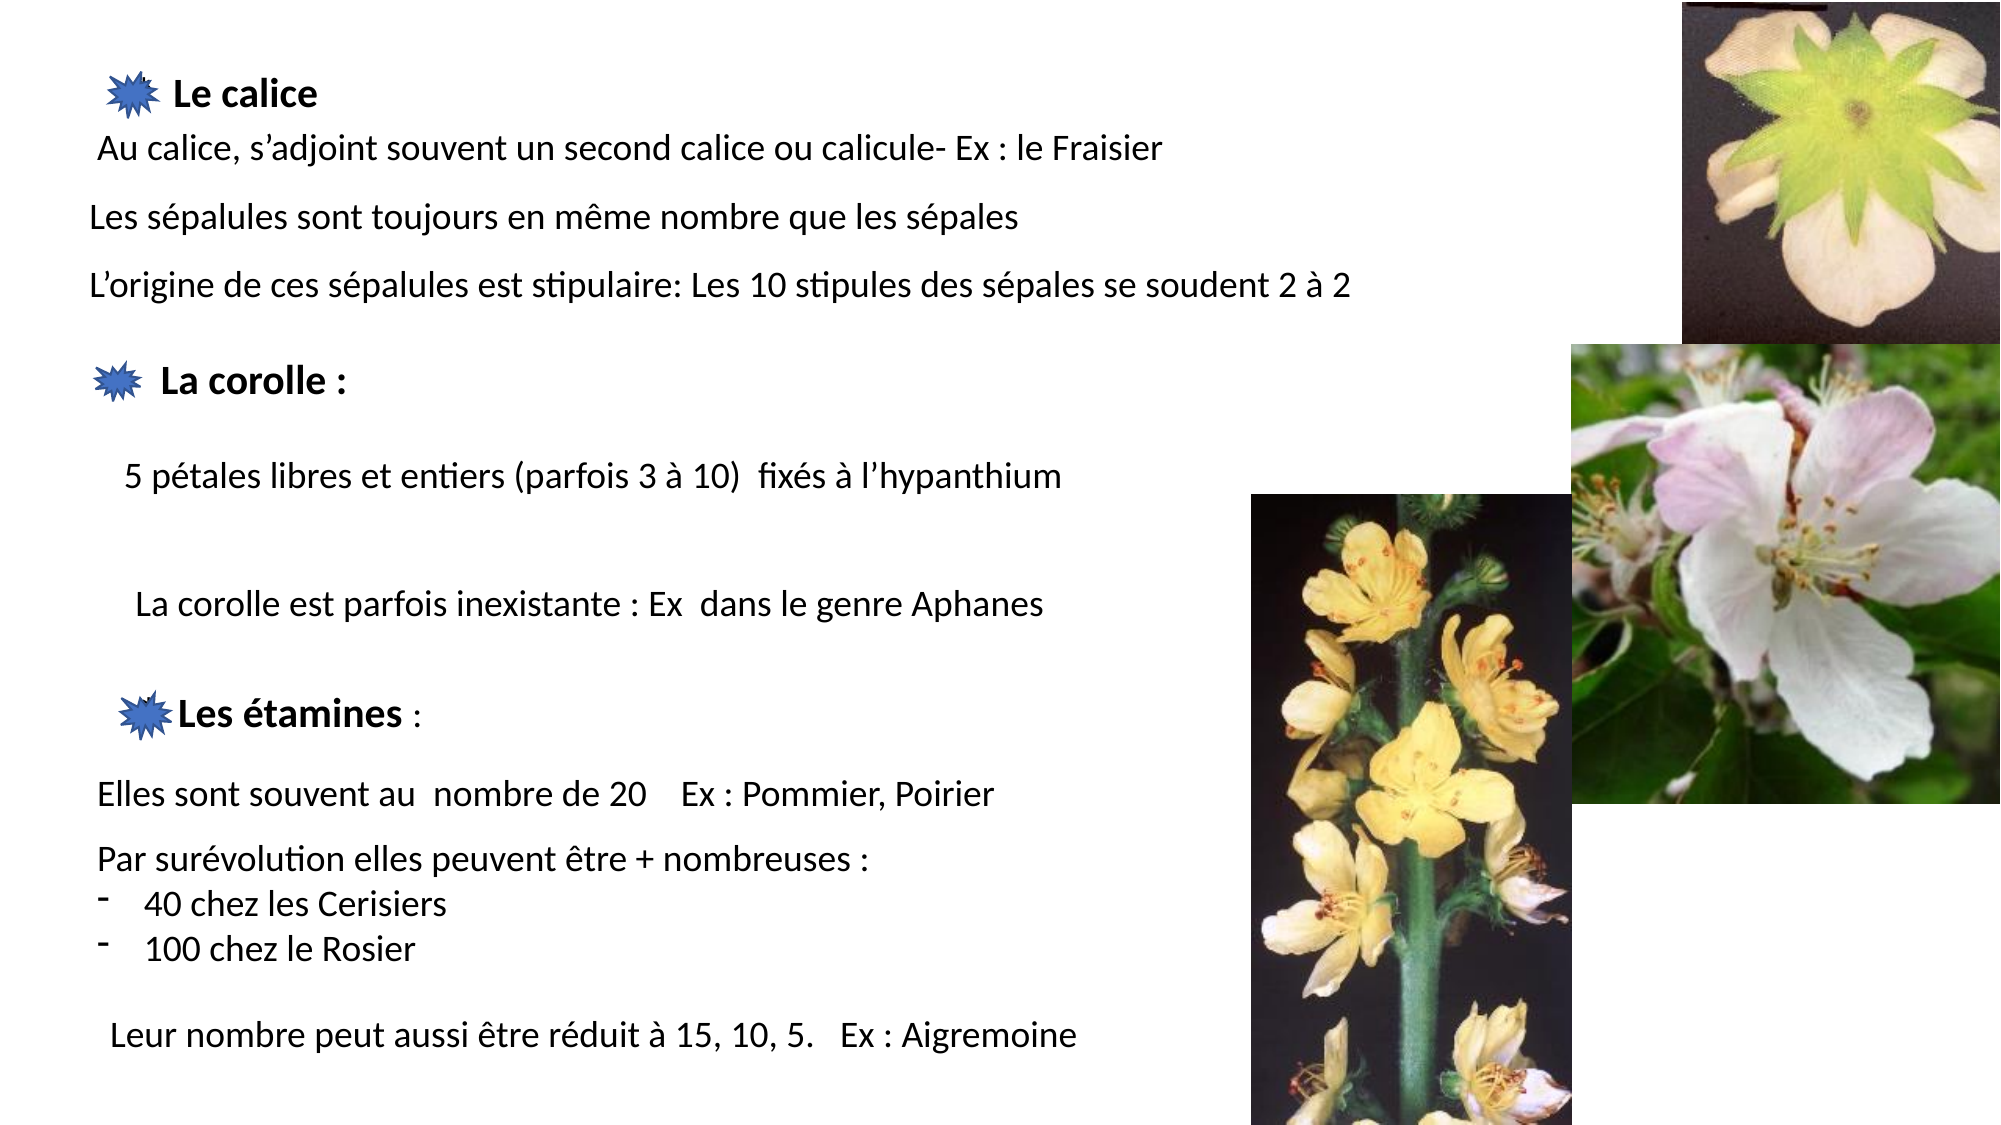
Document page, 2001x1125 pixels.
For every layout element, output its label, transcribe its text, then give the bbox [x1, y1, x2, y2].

text_box * Les étamines : [123, 678, 626, 744]
text_box Par surévolution elles peuvent être + nombreuses : 40 chez les Cerisiers 100 chez le Rosier [82, 826, 1169, 977]
text_box * Le calice [118, 58, 440, 115]
text_box Elles sont souvent au nombre de 20 Ex : Pommier, Poirier [82, 761, 1251, 822]
text_box [118, 689, 174, 741]
text_box Au calice, s’adjoint souvent un second calice ou calicule- Ex : le Fraisier [82, 115, 1523, 176]
text_box [92, 360, 143, 402]
text_box [105, 71, 161, 119]
text_box 5 pétales libres et entiers (parfois 3 à 10) fixés à l’hypanthium [109, 443, 1094, 504]
text_box Leur nombre peut aussi être réduit à 15, 10, 5. Ex : Aigremoine [95, 1002, 1141, 1063]
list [1682, 2, 2000, 345]
picture [1251, 344, 2000, 1125]
text_box Les sépalules sont toujours en même nombre que les sépales [74, 184, 1585, 245]
text_box L’origine de ces sépalules est stipulaire: Les 10 stipules des sépales se soudent 2 à 2 [74, 252, 1373, 313]
text_box La corolle est parfois inexistante : Ex dans le genre Aphanes [120, 572, 1141, 632]
text_box La corolle : [145, 345, 724, 410]
